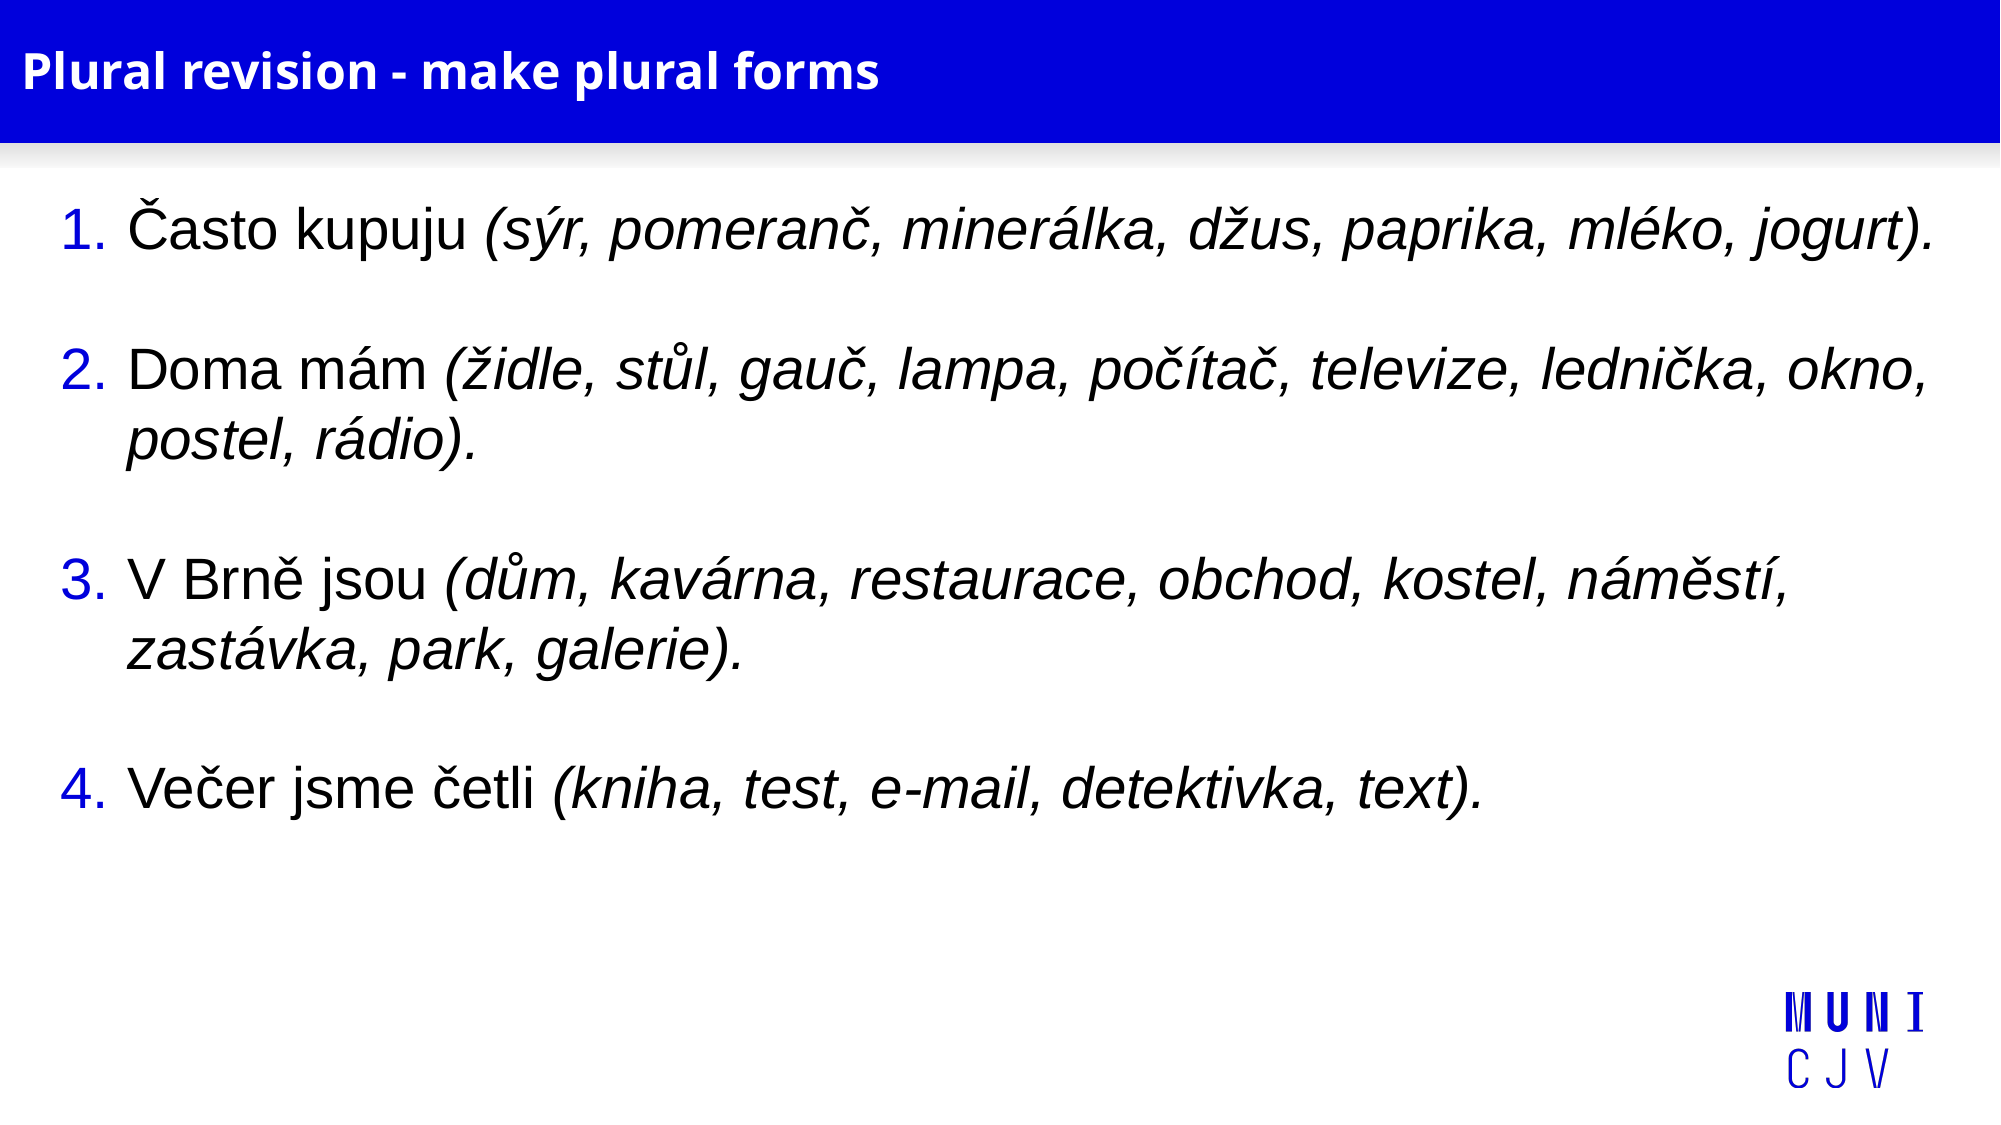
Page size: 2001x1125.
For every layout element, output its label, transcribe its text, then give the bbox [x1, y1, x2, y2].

picture [1784, 1081, 1923, 1088]
list Často kupuju (sýr, pomeranč, minerálka, džus, paprika, mléko, jogurt). Doma mám (židle, stůl, gauč, lampa, počítač, televize, lednička, okno, postel, rádio). V Brně jsou (dům, kavárna, restaurace, obchod, kostel, náměstí, zastávka, park, galerie). Večer jsme četli (kniha, test, e-mail, detektivka, text). [52, 190, 1941, 1081]
title Plural revision - make plural forms [21, 3, 1953, 136]
